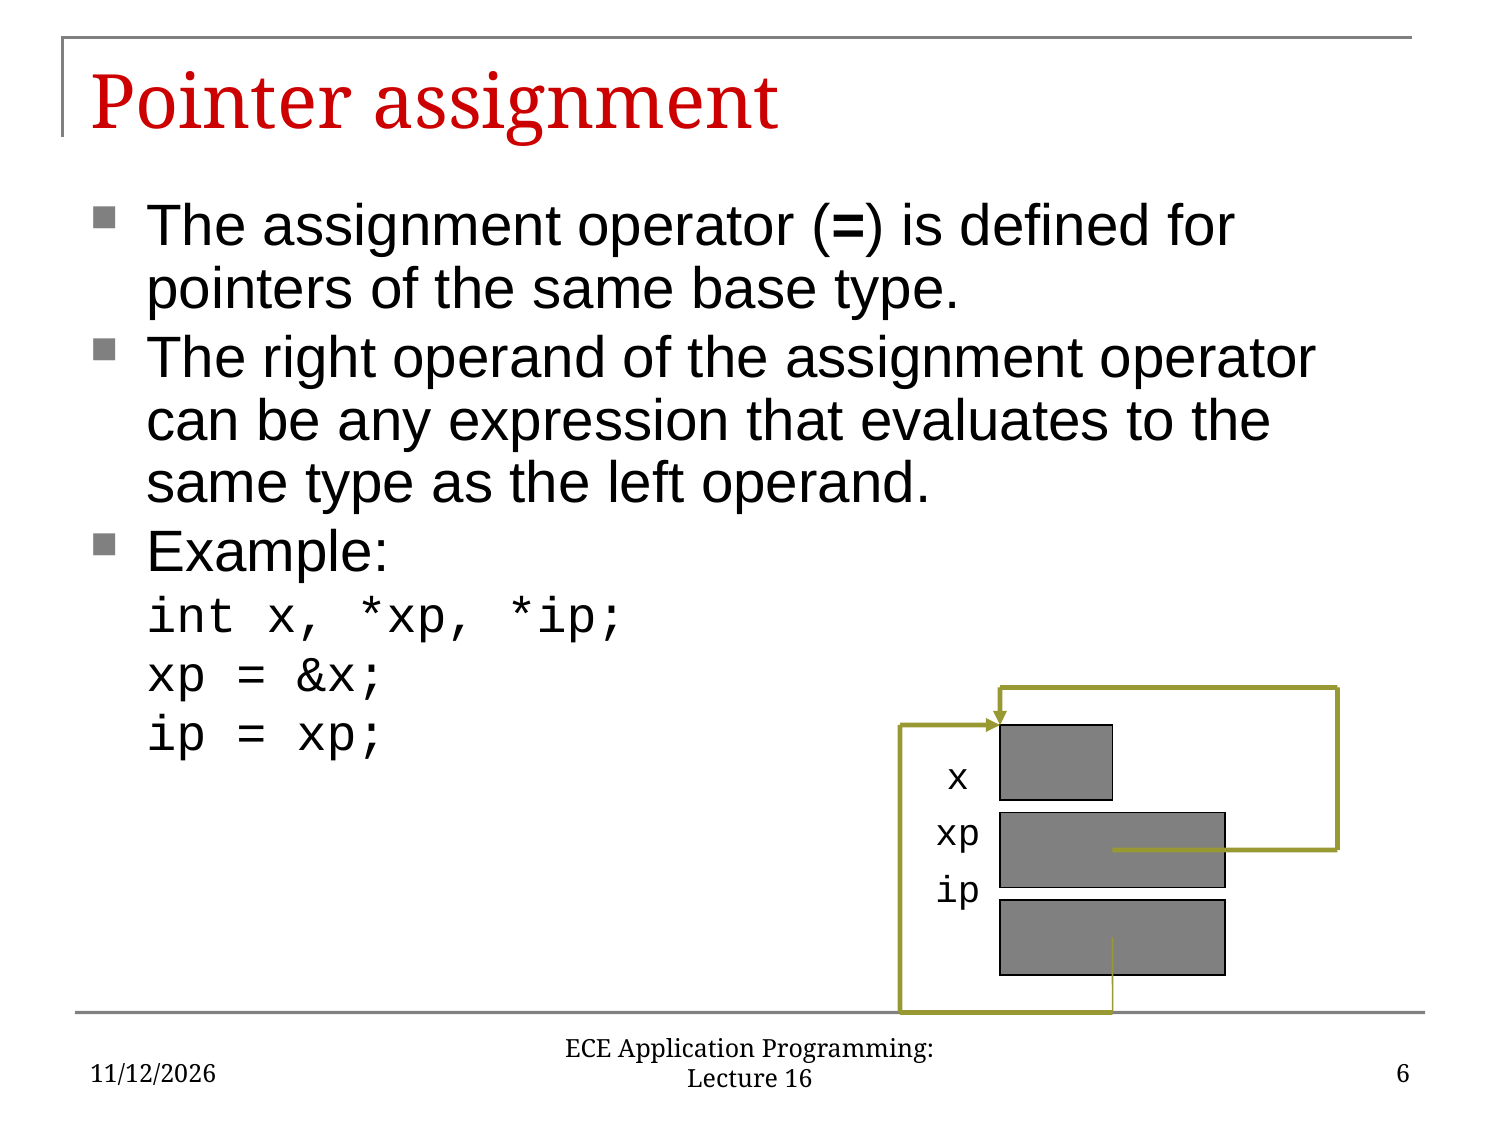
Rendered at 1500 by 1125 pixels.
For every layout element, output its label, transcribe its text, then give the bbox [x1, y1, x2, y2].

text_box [899, 724, 1113, 1013]
title Pointer assignment [75, 45, 1425, 163]
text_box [1116, 860, 1226, 976]
slide_number 6 [1074, 1023, 1426, 1100]
list The assignment operator (=) is defined for pointers of the same base type. The right operand of the assignment operator can be any expression that evaluates to the same type as the left operand. Example: int x, *xp, *ip; xp = &x; ip = xp; [75, 187, 1425, 1006]
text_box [912, 713, 994, 723]
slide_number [74, 1023, 426, 1100]
footer ECE Application Programming: Lecture 16 [512, 1024, 988, 1101]
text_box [999, 687, 1338, 851]
